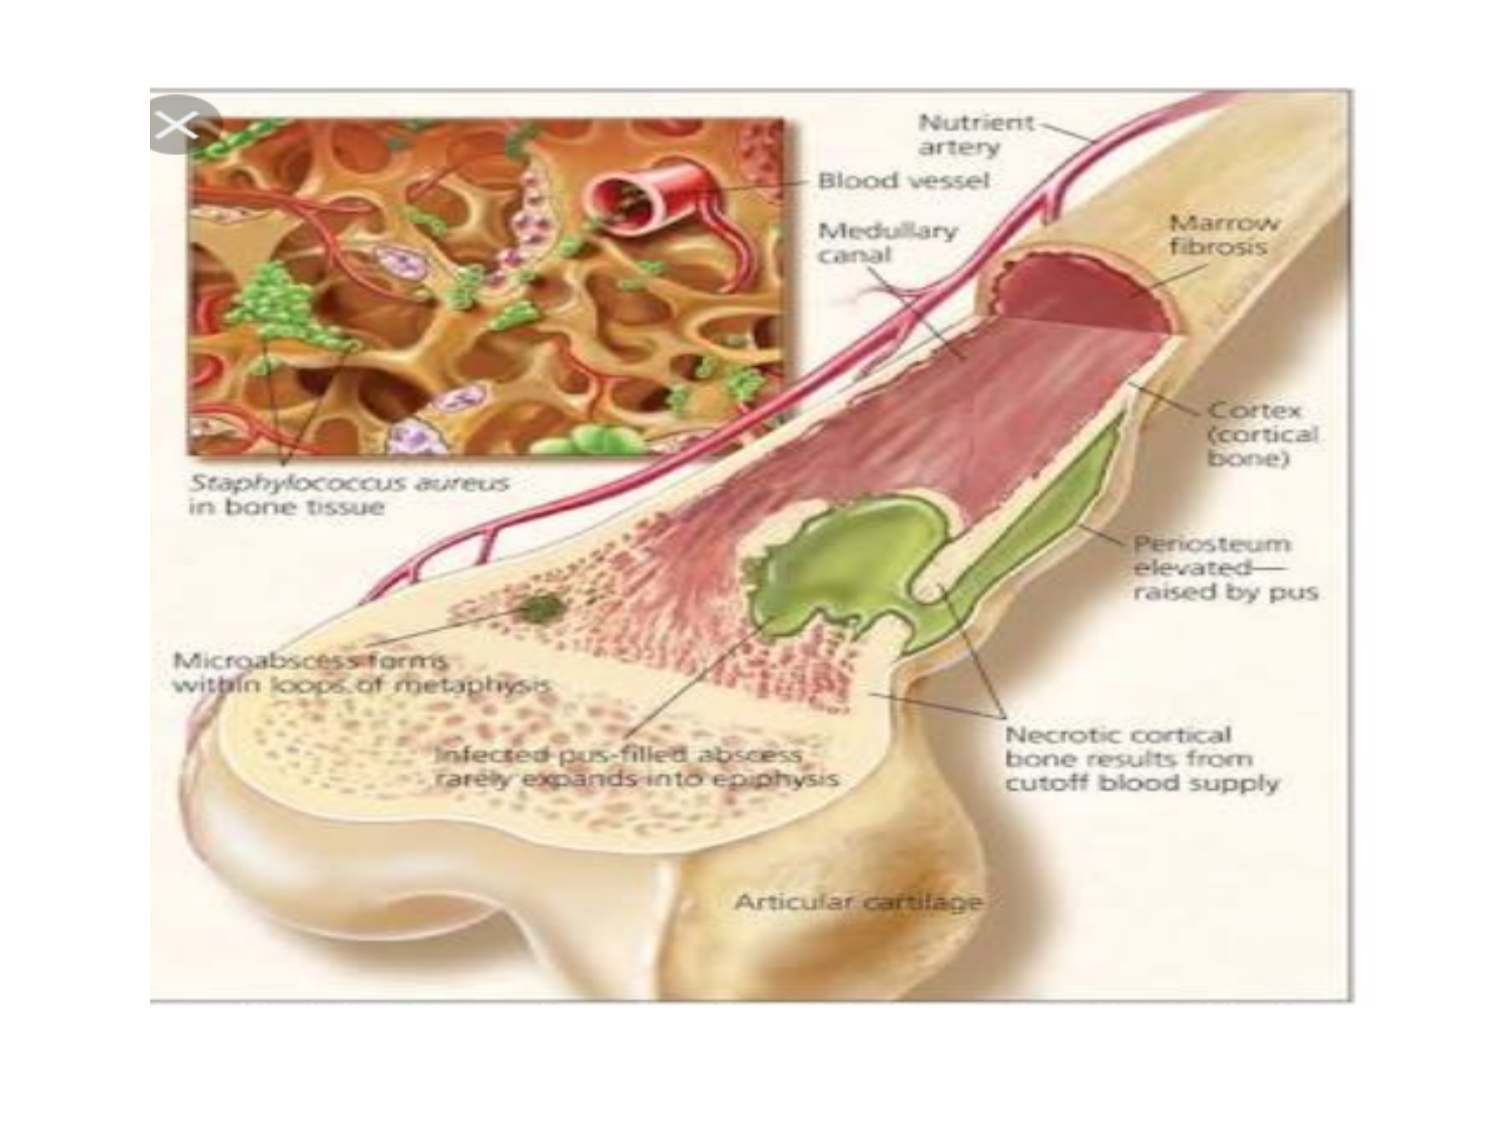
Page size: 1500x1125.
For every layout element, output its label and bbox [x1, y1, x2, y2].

list [149, 87, 1376, 1006]
